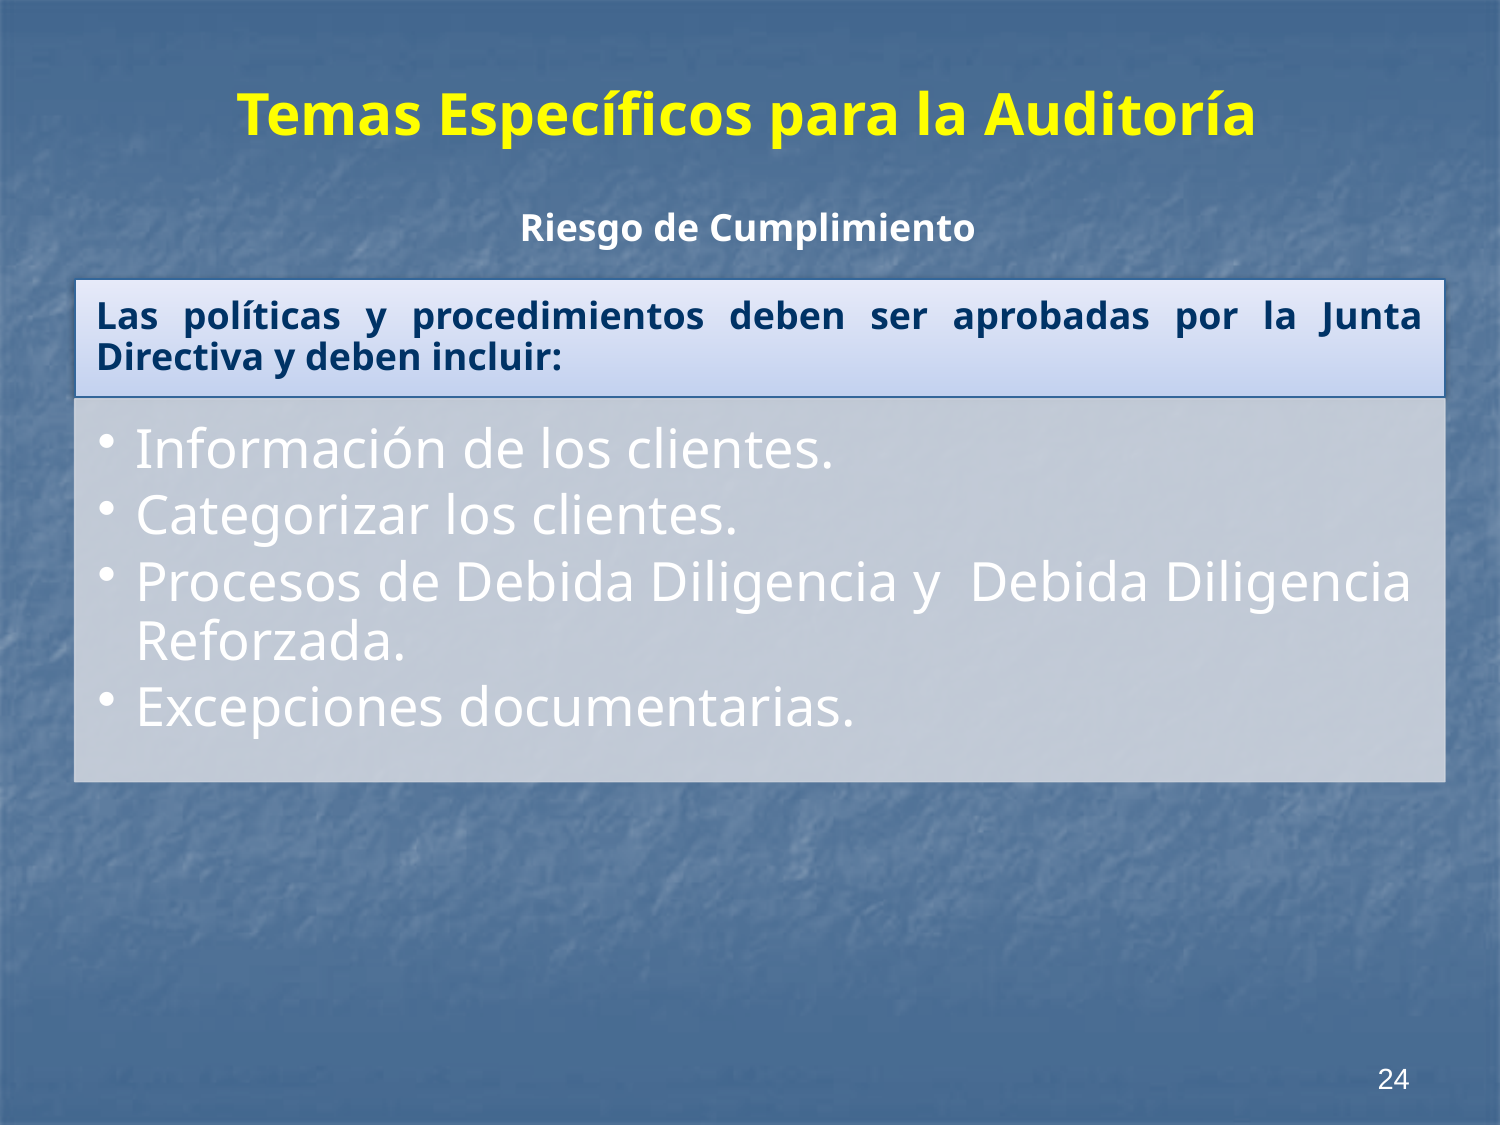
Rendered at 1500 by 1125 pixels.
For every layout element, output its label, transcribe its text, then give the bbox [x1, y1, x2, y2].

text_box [74, 278, 1446, 788]
text_box Riesgo de Cumplimiento [504, 196, 992, 256]
slide_number 24 [1074, 1024, 1426, 1103]
title Temas Específicos para la Auditoría [0, 0, 1500, 226]
